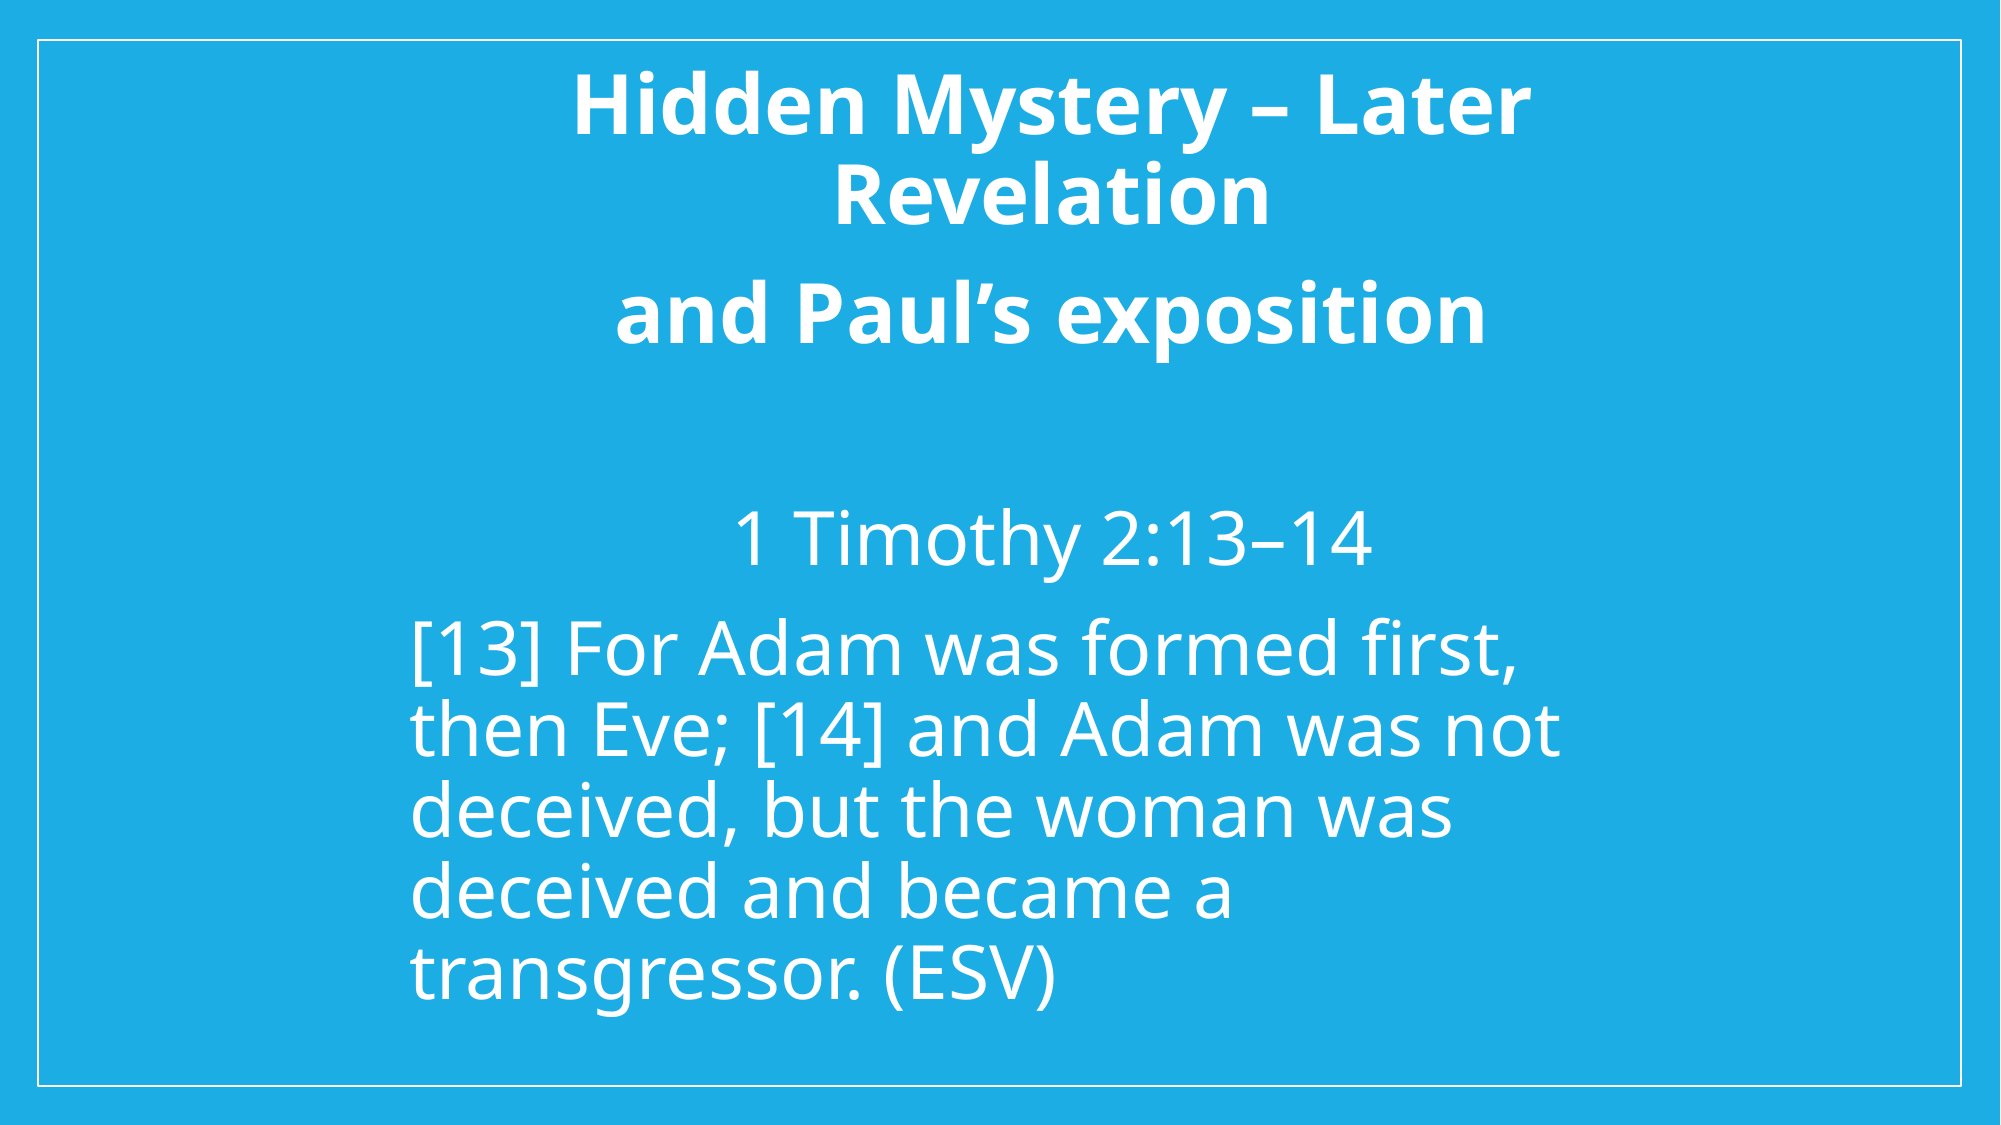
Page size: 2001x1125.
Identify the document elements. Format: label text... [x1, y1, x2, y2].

subtitle Hidden Mystery – Later Revelation and Paul’s exposition 1 Timothy 2:13–14 [13] For Adam was formed first, then Eve; [14] and Adam was not deceived, but the woman was deceived and became a transgressor. (ESV) [272, 55, 1711, 1077]
